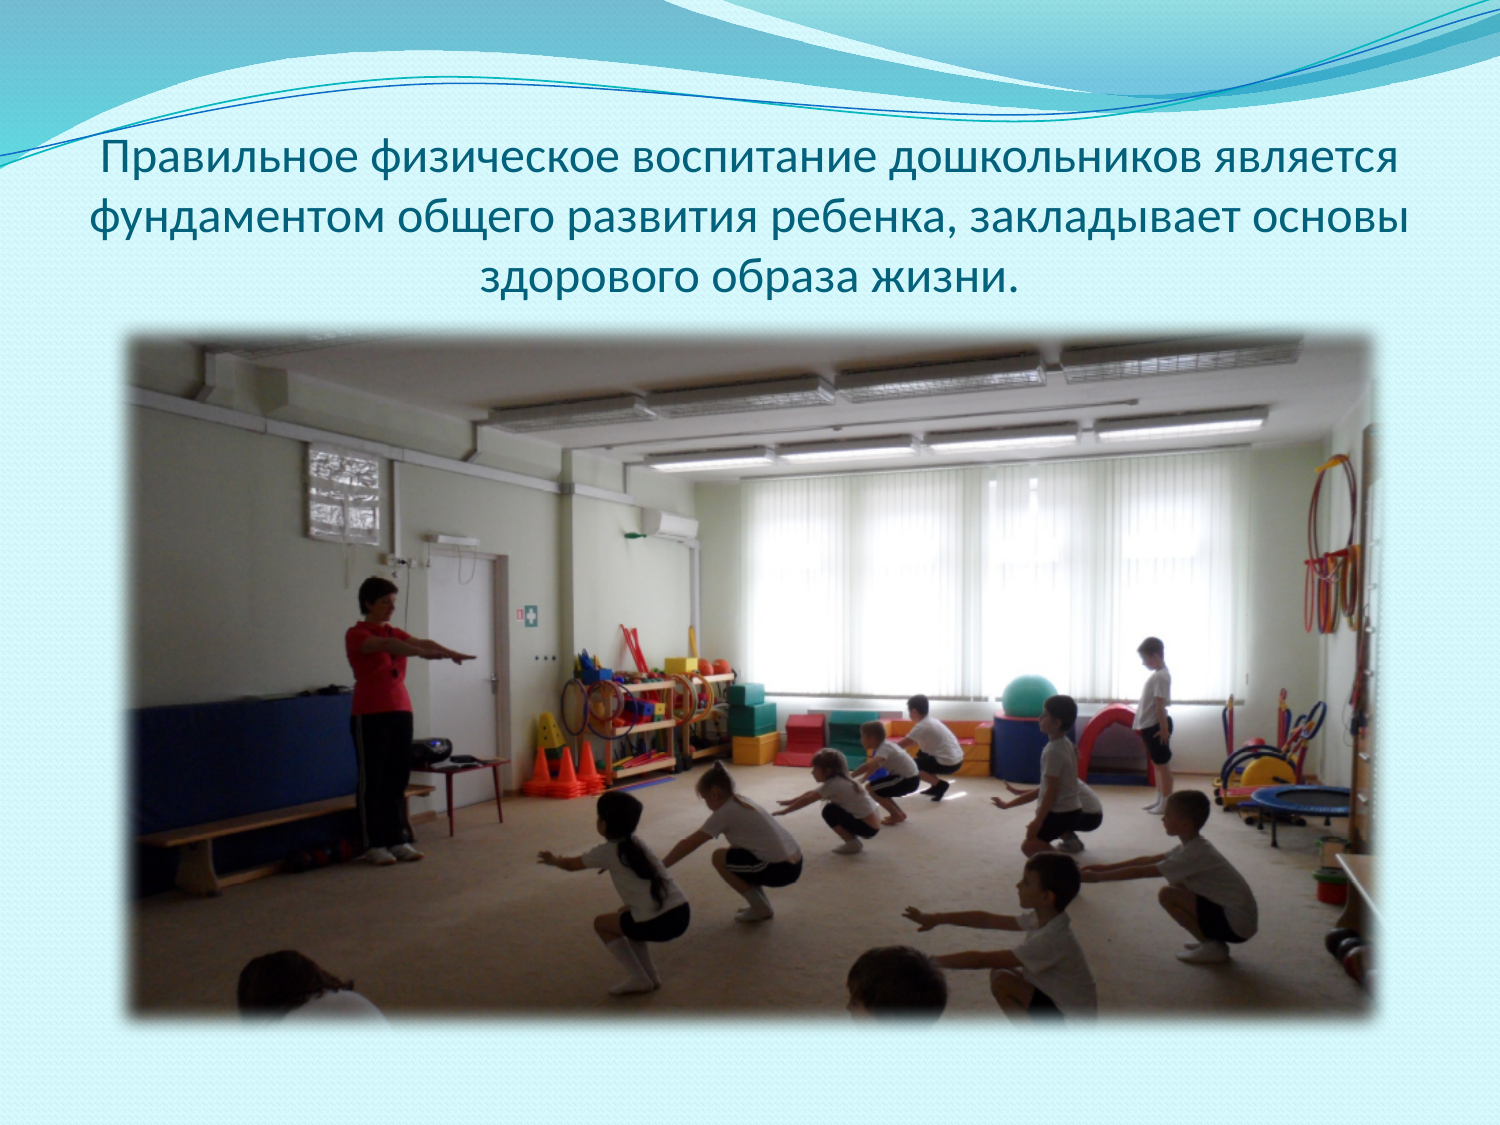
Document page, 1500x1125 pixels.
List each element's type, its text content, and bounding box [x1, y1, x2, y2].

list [109, 317, 1391, 1038]
title Правильное физическое воспитание дошкольников является фундаментом общего развития ребенка, закладывает основы здорового образа жизни. [75, 115, 1425, 303]
